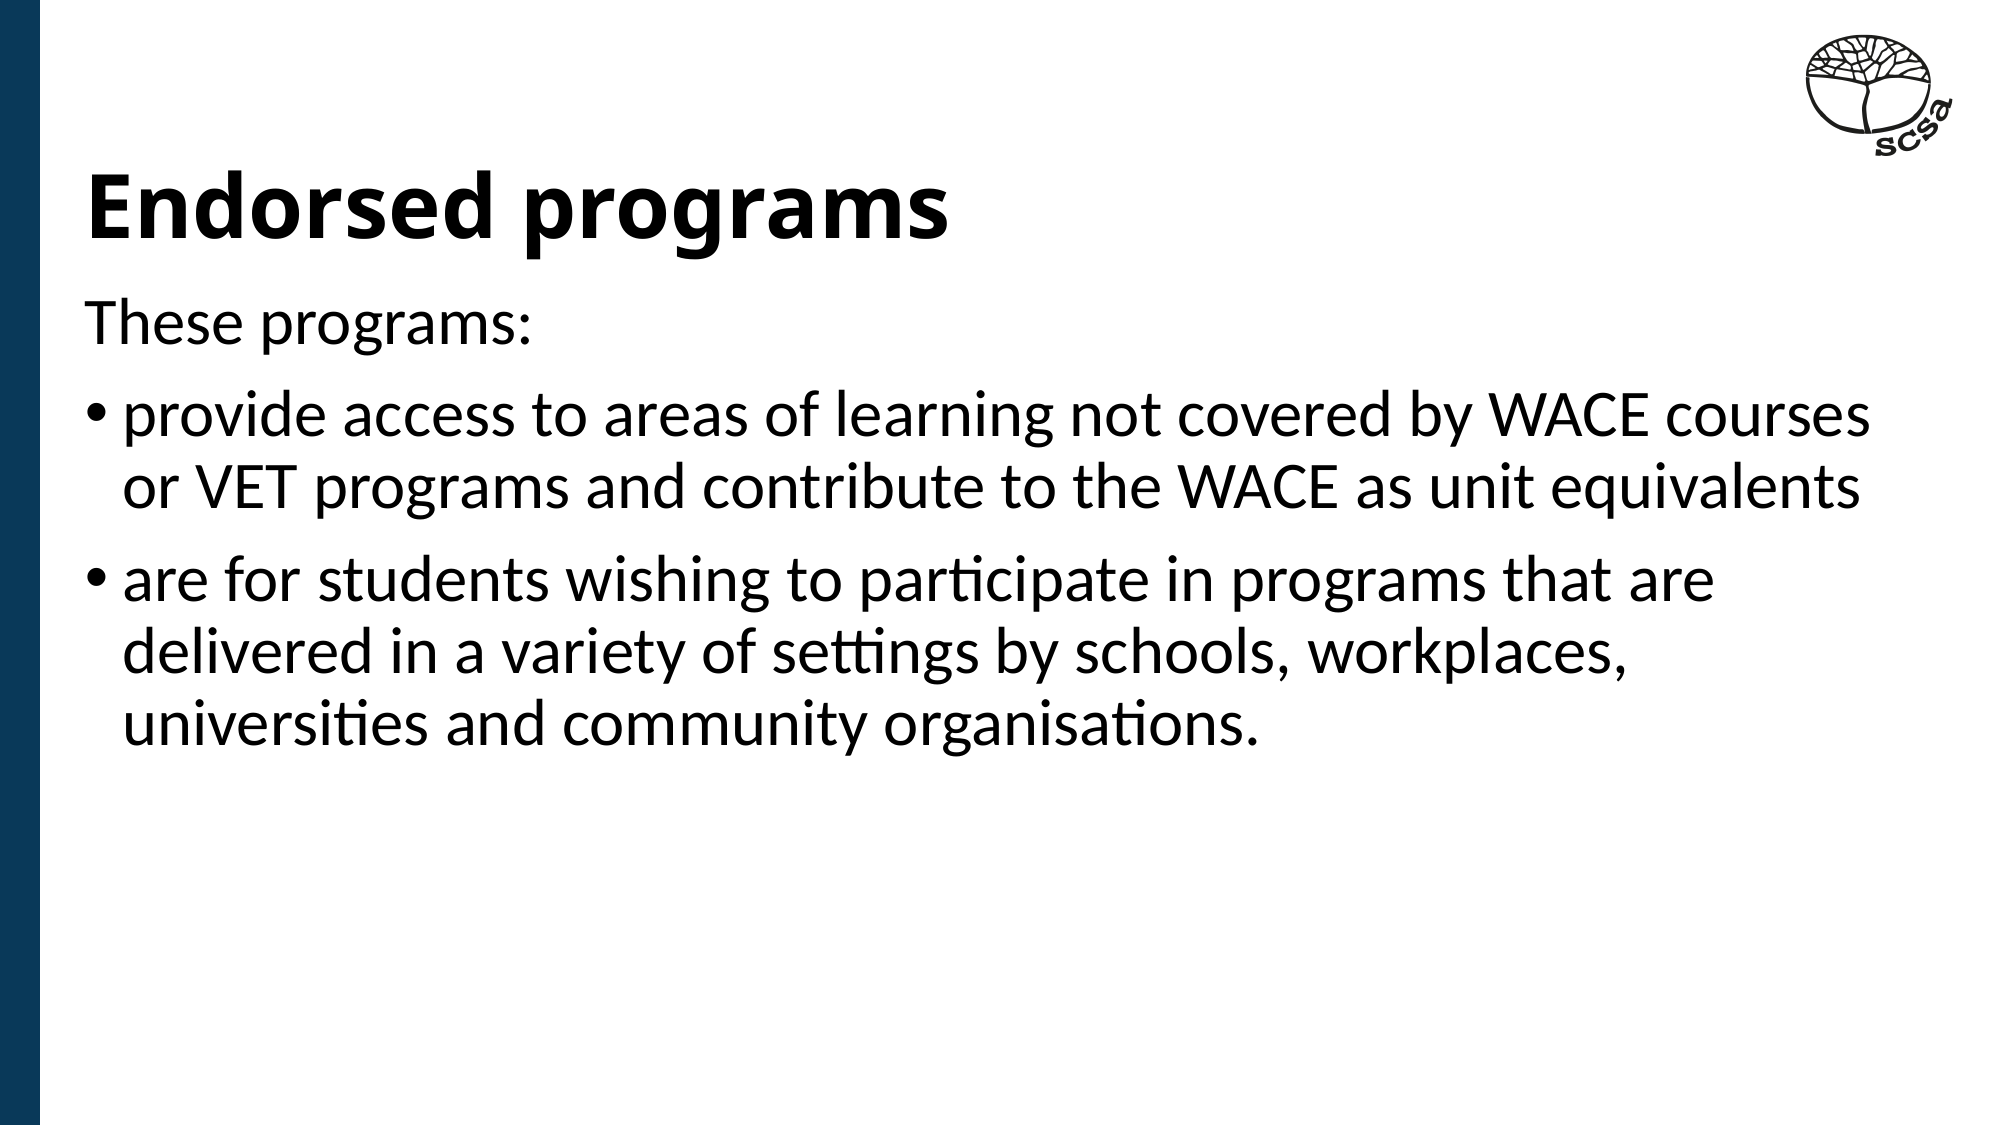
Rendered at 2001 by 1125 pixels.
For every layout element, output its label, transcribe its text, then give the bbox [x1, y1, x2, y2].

list These programs: provide access to areas of learning not covered by WACE courses or VET programs and contribute to the WACE as unit equivalents are for students wishing to participate in programs that are delivered in a variety of settings by schools, workplaces, universities and community organisations. [69, 279, 1955, 1086]
picture [1803, 31, 1953, 158]
title Endorsed programs [69, 163, 1955, 257]
